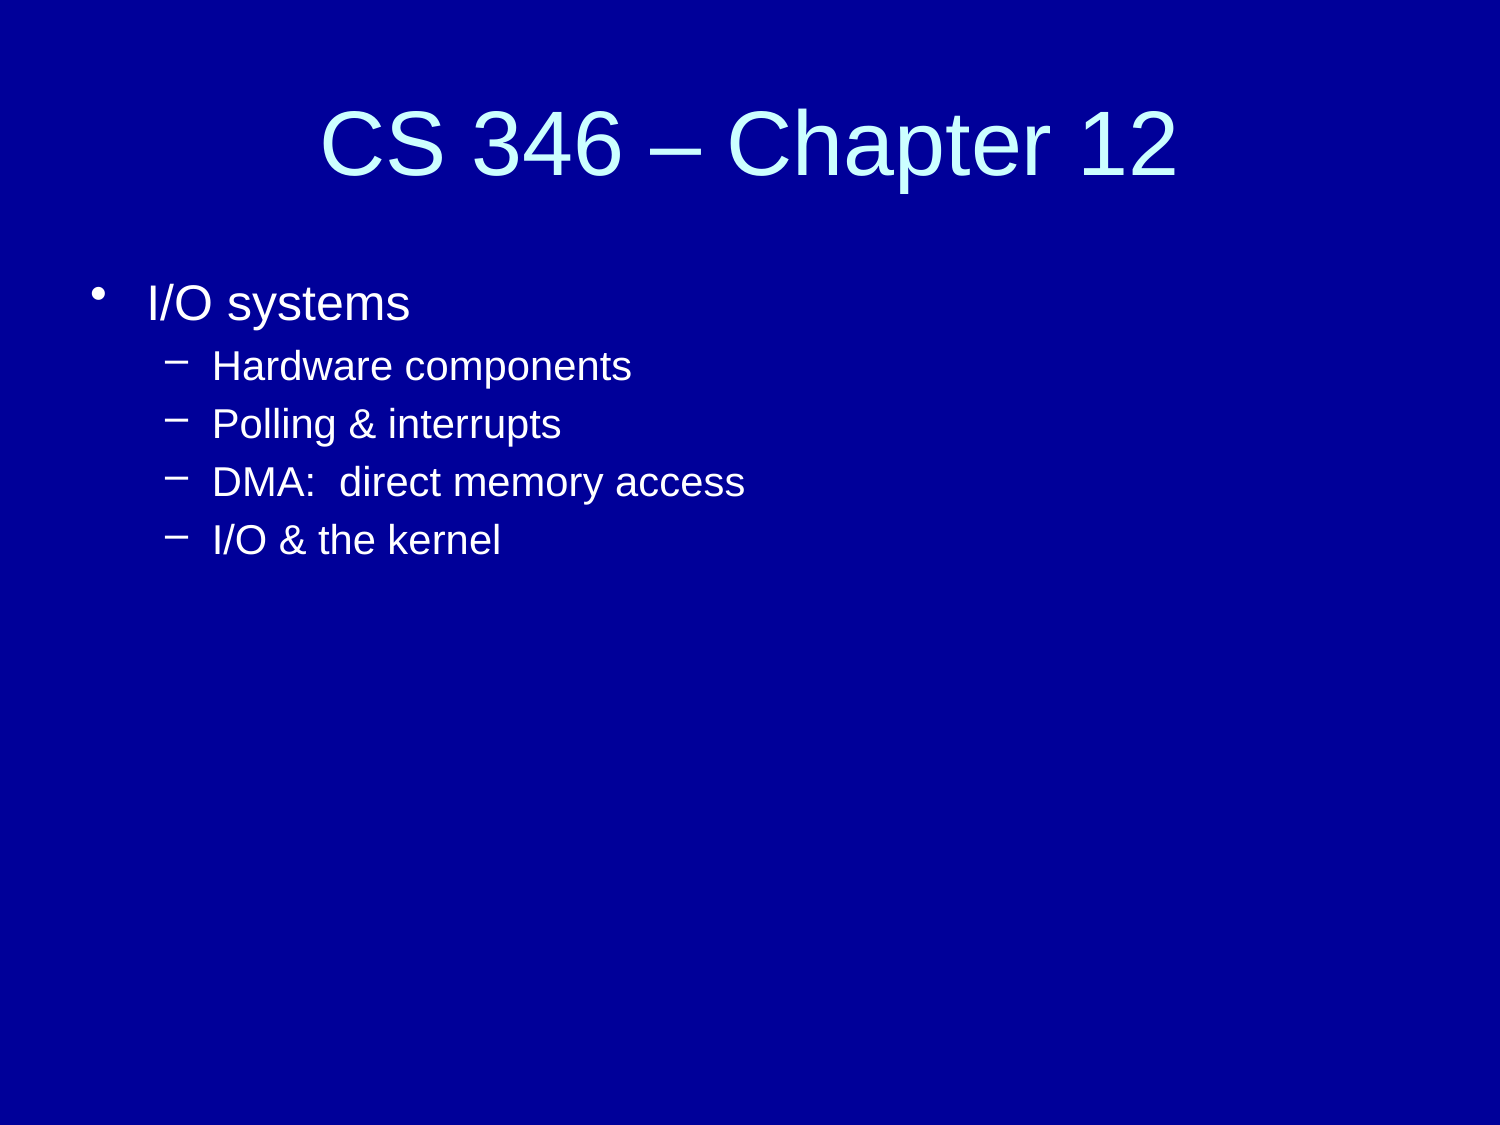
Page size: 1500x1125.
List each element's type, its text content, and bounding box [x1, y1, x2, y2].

list I/O systems Hardware components Polling & interrupts DMA: direct memory access I/O & the kernel [75, 262, 1425, 1005]
title CS 346 – Chapter 12 [75, 45, 1425, 233]
